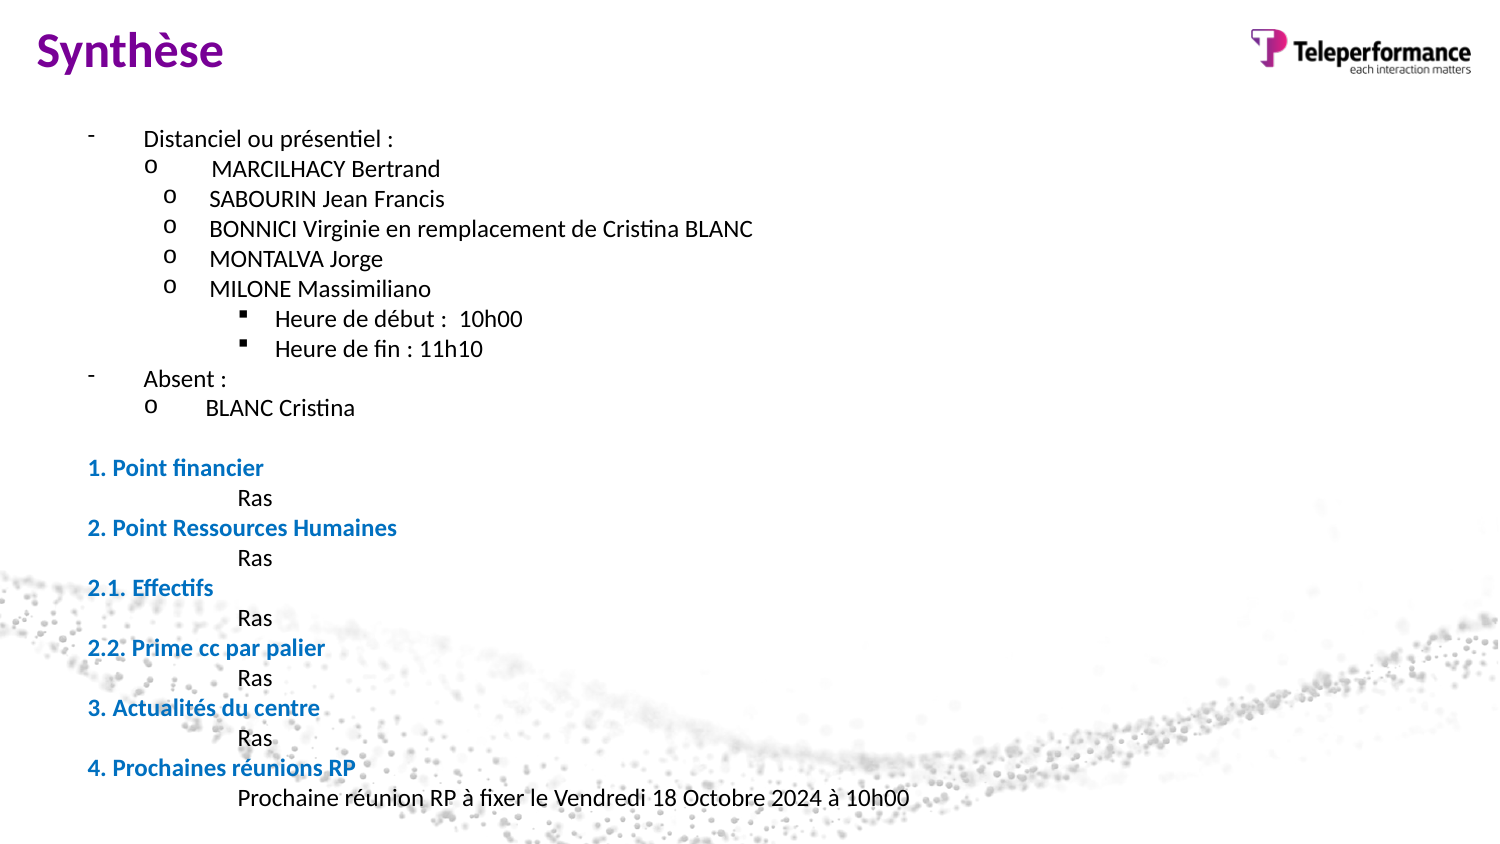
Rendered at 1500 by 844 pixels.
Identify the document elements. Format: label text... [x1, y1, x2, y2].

picture [1251, 29, 1471, 74]
picture [0, 456, 1499, 844]
text_box Distanciel ou présentiel : MARCILHACY Bertrand SABOURIN Jean Francis BONNICI Virginie en remplacement de Cristina BLANC MONTALVA Jorge MILONE Massimiliano Heure de début : 10h00 Heure de fin : 11h10 Absent : BLANC Cristina 1. Point financier Ras 2. Point Ressources Humaines Ras 2.1. Effectifs Ras 2.2. Prime cc par palier Ras 3. Actualités du centre Ras 4. Prochaines réunions RP Prochaine réunion RP à fixer le Vendredi 18 Octobre 2024 à 10h00 [72, 115, 1348, 456]
text_box Synthèse [21, 6, 852, 96]
